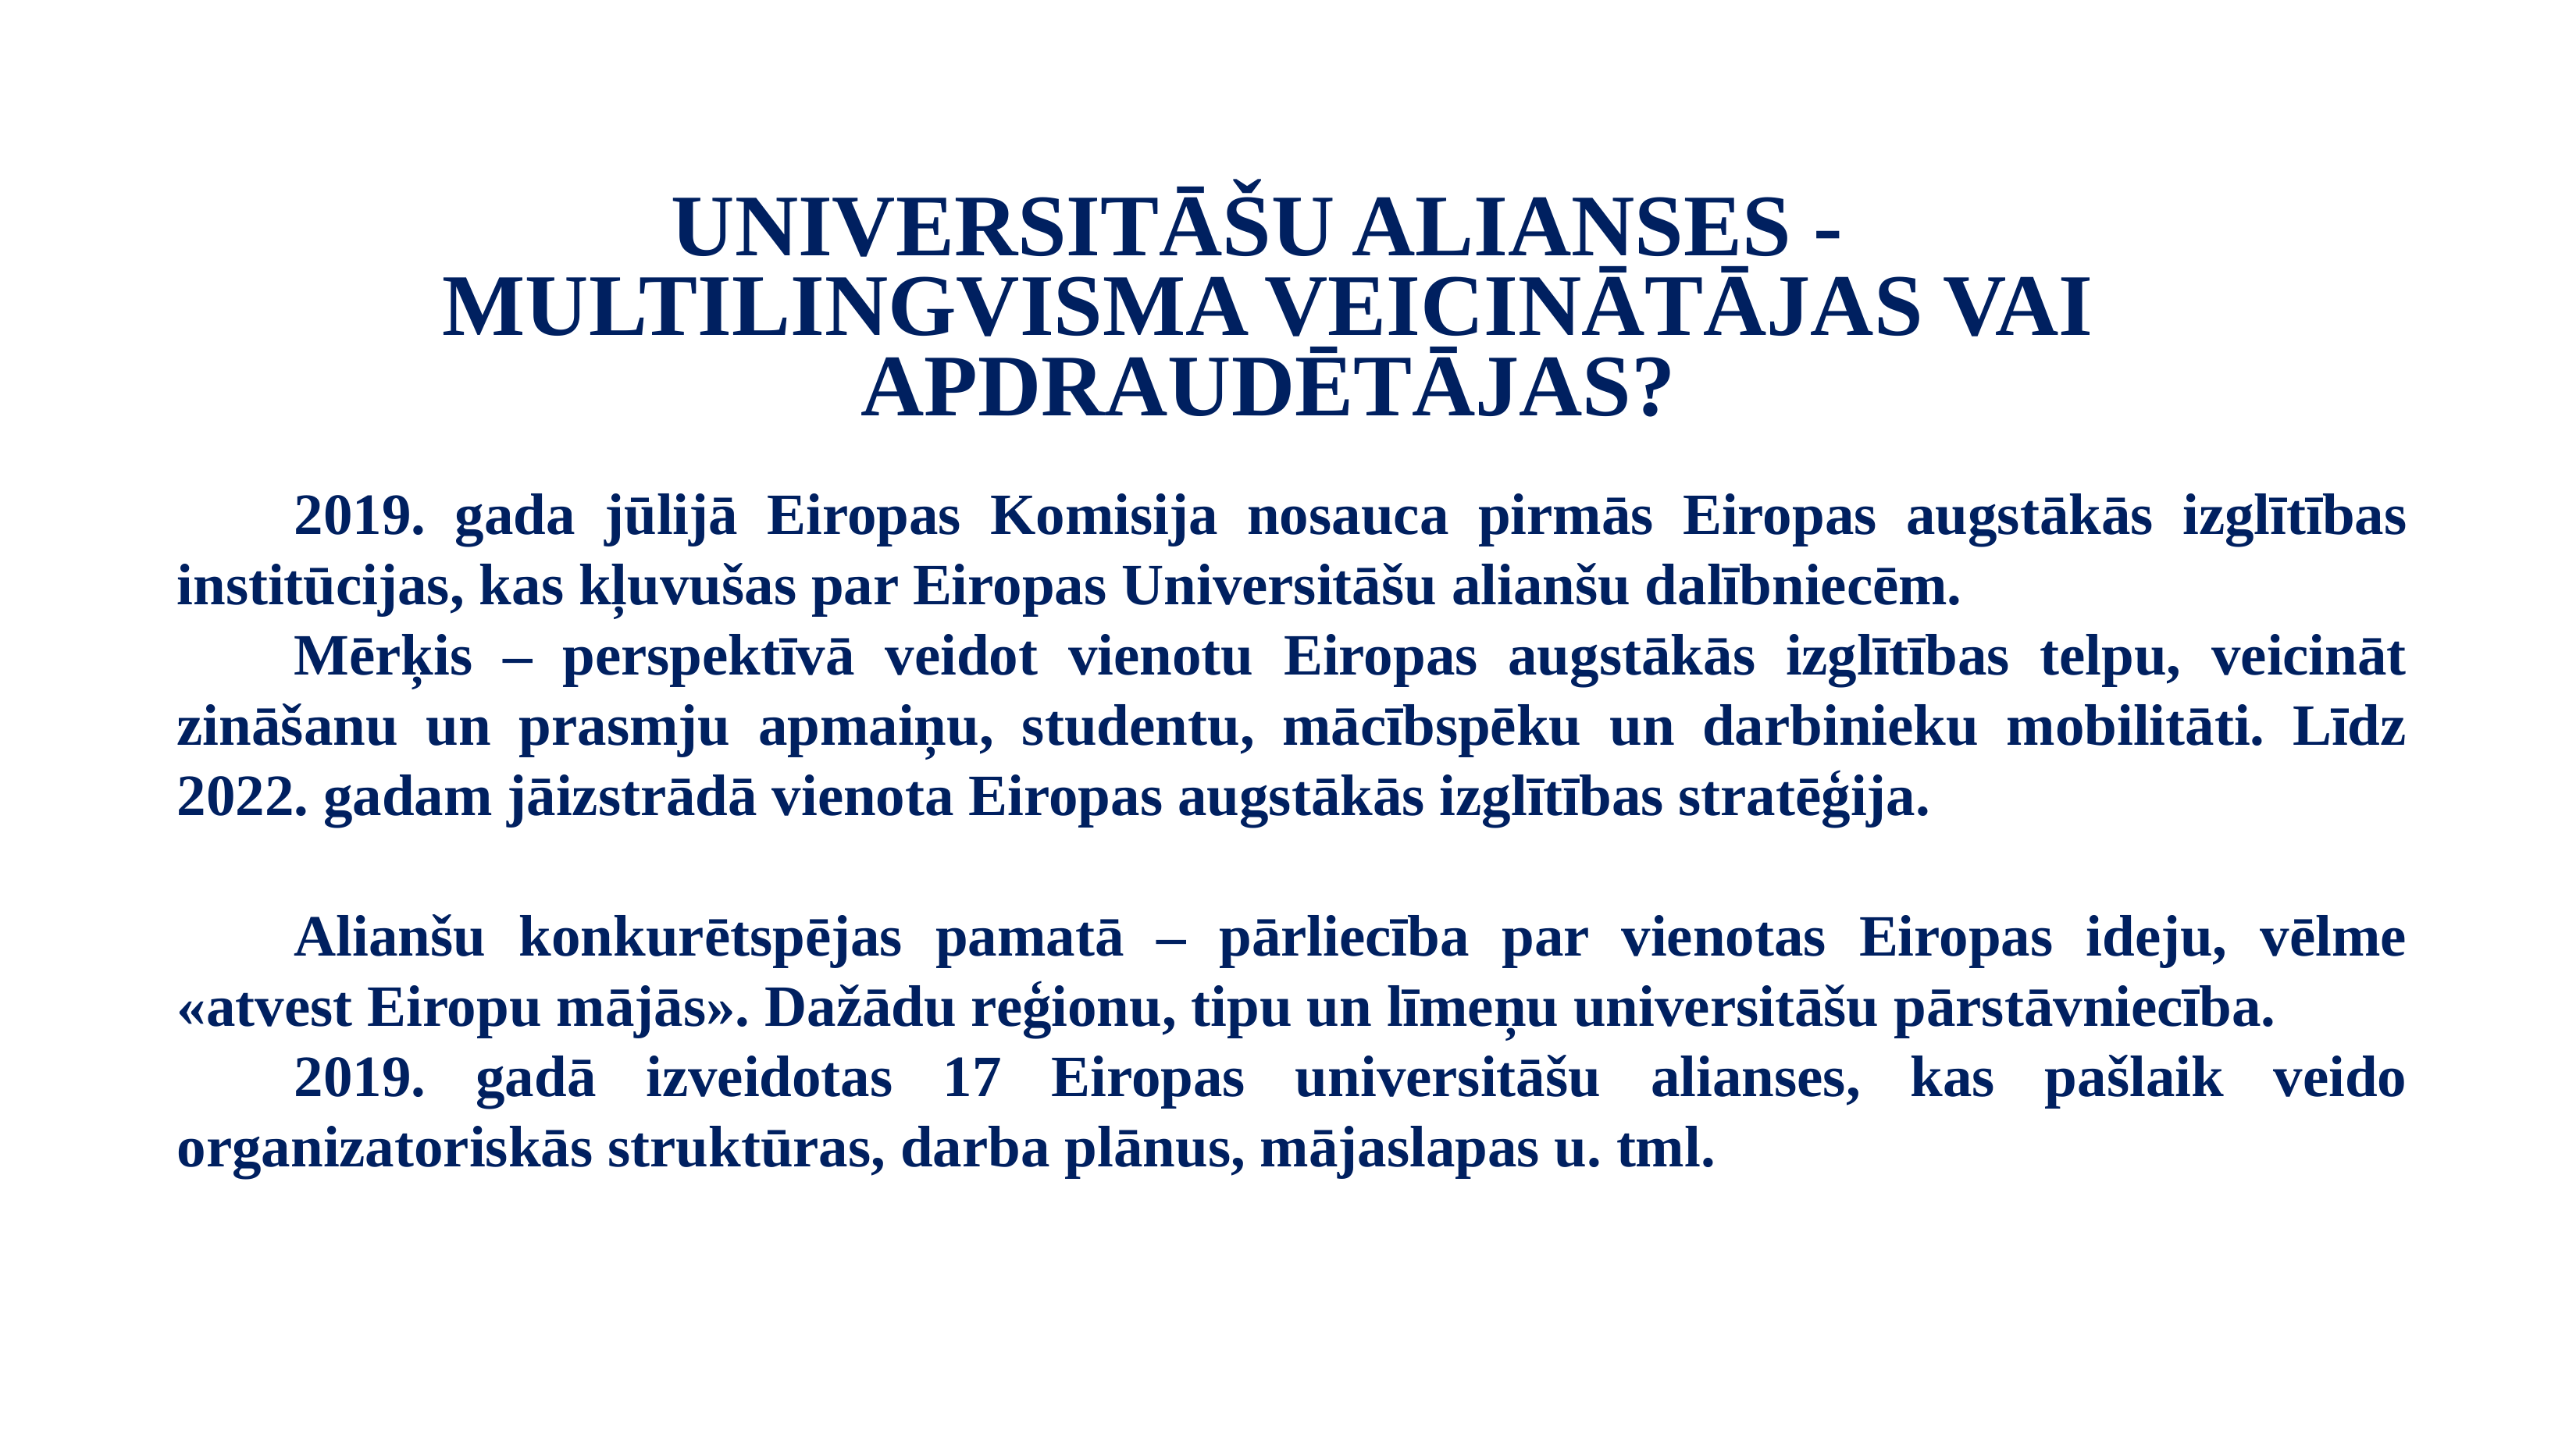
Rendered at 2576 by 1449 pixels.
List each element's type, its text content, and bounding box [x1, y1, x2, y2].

list 2019. gada jūlijā Eiropas Komisija nosauca pirmās Eiropas augstākās izglītības institūcijas, kas kļuvušas par Eiropas Universitāšu alianšu dalībniecēm. Mērķis – perspektīvā veidot vienotu Eiropas augstākās izglītības telpu, veicināt zināšanu un prasmju apmaiņu, studentu, mācībspēku un darbinieku mobilitāti. Līdz 2022. gadam jāizstrādā vienota Eiropas augstākās izglītības stratēģija. Alianšu konkurētspējas pamatā – pārliecība par vienotas Eiropas ideju, vēlme «atvest Eiropu mājās». Dažādu reģionu, tipu un līmeņu universitāšu pārstāvniecība. 2019. gadā izveidotas 17 Eiropas universitāšu alianses, kas pašlaik veido organizatoriskās struktūras, darba plānus, mājaslapas u. tml. [165, 470, 2421, 1330]
list UNIVERSITĀŠU ALIANSES - MULTILINGVISMA VEICINĀTĀJAS VAI APDRAUDĒTĀJAS? [184, 80, 2352, 403]
